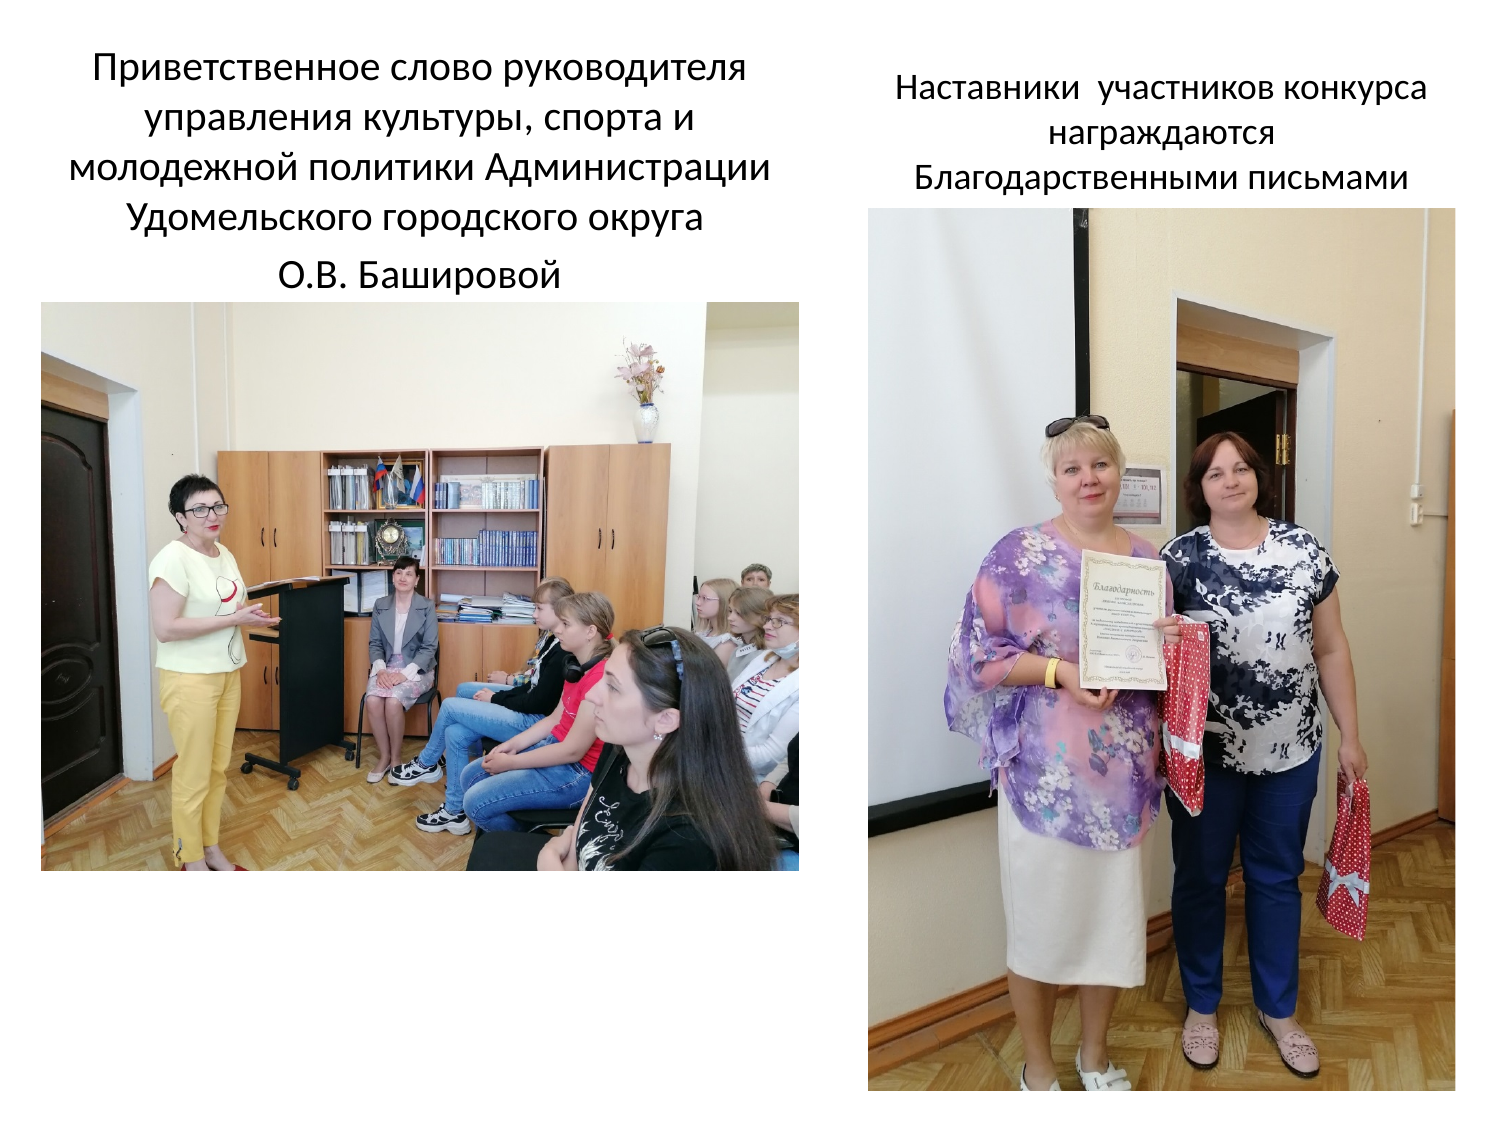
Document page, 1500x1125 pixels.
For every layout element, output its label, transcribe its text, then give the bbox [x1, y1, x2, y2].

text_box Наставники участников конкурса награждаются Благодарственными письмами [868, 54, 1456, 205]
list Приветственное слово руководителя управления культуры, спорта и молодежной политики Администрации Удомельского городского округа О.В. Башировой [41, 30, 799, 167]
picture [867, 207, 1456, 1092]
picture [40, 302, 799, 871]
